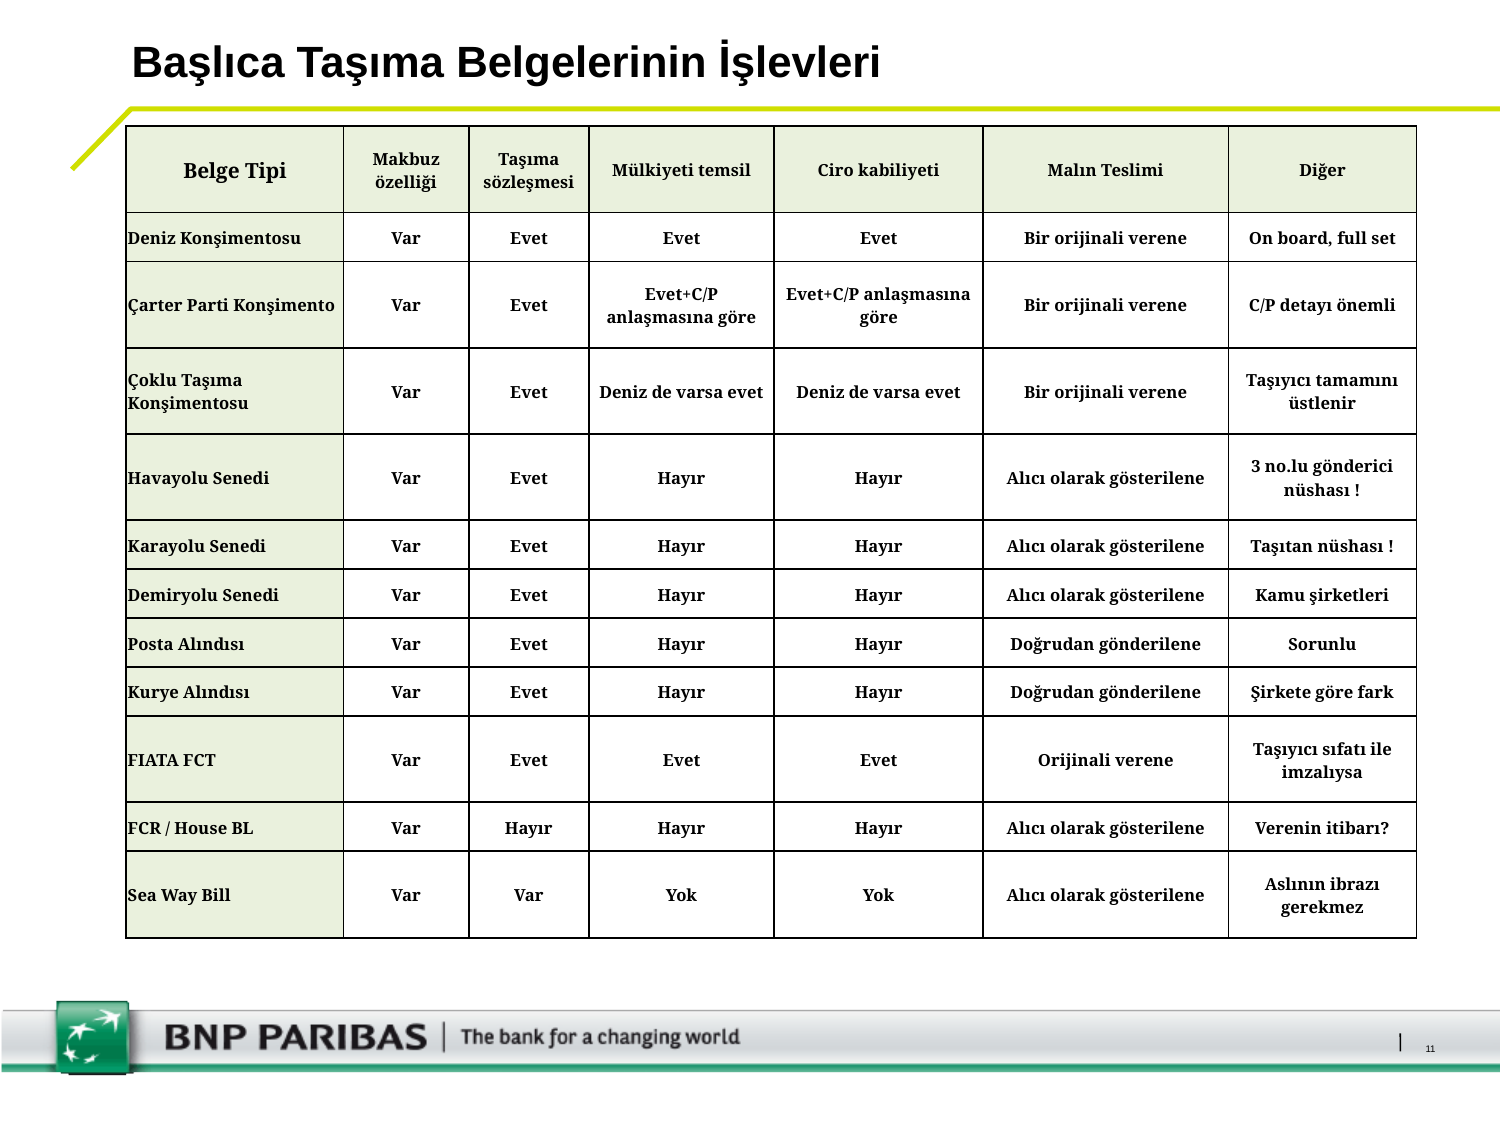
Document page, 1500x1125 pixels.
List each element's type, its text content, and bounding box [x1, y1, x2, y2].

table_cell FIATA FCT [127, 717, 343, 801]
table_cell Hayır [775, 521, 982, 568]
table_cell Evet [470, 717, 588, 801]
table_header Makbuz özelliği [344, 127, 468, 212]
table_cell Kamu şirketleri [1229, 570, 1416, 617]
table_cell Var [344, 717, 468, 801]
table_cell Deniz de varsa evet [590, 349, 773, 433]
table_cell Var [470, 852, 588, 937]
table_cell Var [344, 619, 468, 666]
table_cell Var [344, 803, 468, 850]
slide_number 11 [1405, 1027, 1436, 1058]
table_cell Doğrudan gönderilene [984, 668, 1228, 715]
table_cell Hayır [590, 435, 773, 519]
table_cell Sorunlu [1229, 619, 1416, 666]
table_cell Hayır [775, 435, 982, 519]
table_cell Var [344, 349, 468, 433]
table_cell Evet [470, 668, 588, 715]
table_cell Havayolu Senedi [127, 435, 343, 519]
table_cell Orijinali verene [984, 717, 1228, 801]
table_cell Taşıyıcı sıfatı ile imzalıysa [1229, 717, 1416, 801]
table_cell Çoklu Taşıma Konşimentosu [127, 349, 343, 433]
table_cell Var [344, 668, 468, 715]
table_cell Kurye Alındısı [127, 668, 343, 715]
table_cell On board, full set [1229, 213, 1416, 261]
table_cell Evet [470, 435, 588, 519]
table_cell Hayır [590, 619, 773, 666]
table_cell Alıcı olarak gösterilene [984, 521, 1228, 568]
table_cell Posta Alındısı [127, 619, 343, 666]
table_cell Şirkete göre fark [1229, 668, 1416, 715]
table_cell Aslının ibrazı gerekmez [1229, 852, 1416, 937]
picture [0, 977, 1500, 1107]
table_cell Evet [470, 349, 588, 433]
table_cell Taşıtan nüshası ! [1229, 521, 1416, 568]
table_cell Deniz Konşimentosu [127, 213, 343, 261]
table_cell Evet [470, 521, 588, 568]
table_cell Var [344, 213, 468, 261]
table_cell Deniz de varsa evet [775, 349, 982, 433]
table_cell Sea Way Bill [127, 852, 343, 937]
table_cell Evet [775, 213, 982, 261]
table_cell C/P detayı önemli [1229, 262, 1416, 347]
table_cell Karayolu Senedi [127, 521, 343, 568]
table_cell Evet+C/P anlaşmasına göre [775, 262, 982, 347]
table_cell Var [344, 435, 468, 519]
table_cell Var [344, 262, 468, 347]
table_cell Demiryolu Senedi [127, 570, 343, 617]
table_cell Evet [470, 619, 588, 666]
table_cell Hayır [775, 619, 982, 666]
table_cell Verenin itibarı? [1229, 803, 1416, 850]
table_header Ciro kabiliyeti [775, 127, 982, 212]
table_cell Çarter Parti Konşimento [127, 262, 343, 347]
table_cell Hayır [470, 803, 588, 850]
table_cell 3 no.lu gönderici nüshası ! [1229, 435, 1416, 519]
table_cell Hayır [590, 803, 773, 850]
table_cell Evet [775, 717, 982, 801]
table_header Taşıma sözleşmesi [470, 127, 588, 212]
table_cell Alıcı olarak gösterilene [984, 435, 1228, 519]
table_header Diğer [1229, 127, 1416, 212]
table_cell Bir orijinali verene [984, 213, 1228, 261]
table_cell Evet+C/P anlaşmasına göre [590, 262, 773, 347]
table_cell Evet [470, 213, 588, 261]
table_cell Evet [470, 570, 588, 617]
table_cell Hayır [590, 570, 773, 617]
table_header Mülkiyeti temsil [590, 127, 773, 212]
title Başlıca Taşıma Belgelerinin İşlevleri [131, 21, 1440, 99]
table_cell Alıcı olarak gösterilene [984, 803, 1228, 850]
table_cell Hayır [775, 570, 982, 617]
table_cell Hayır [775, 803, 982, 850]
table_cell Yok [590, 852, 773, 937]
table_cell Taşıyıcı tamamını üstlenir [1229, 349, 1416, 433]
table_cell Var [344, 852, 468, 937]
table_cell Hayır [590, 668, 773, 715]
table_cell Var [344, 570, 468, 617]
table_cell Var [344, 521, 468, 568]
table_cell Evet [590, 213, 773, 261]
table_cell Bir orijinali verene [984, 349, 1228, 433]
table_cell Evet [470, 262, 588, 347]
table_cell Alıcı olarak gösterilene [984, 570, 1228, 617]
table_header Malın Teslimi [984, 127, 1228, 212]
table_cell Hayır [590, 521, 773, 568]
table_cell Doğrudan gönderilene [984, 619, 1228, 666]
table_cell Evet [590, 717, 773, 801]
table_cell FCR / House BL [127, 803, 343, 850]
table_cell Alıcı olarak gösterilene [984, 852, 1228, 937]
table_cell Bir orijinali verene [984, 262, 1228, 347]
table_cell Yok [775, 852, 982, 937]
table_cell Hayır [775, 668, 982, 715]
table_header Belge Tipi [127, 127, 343, 212]
